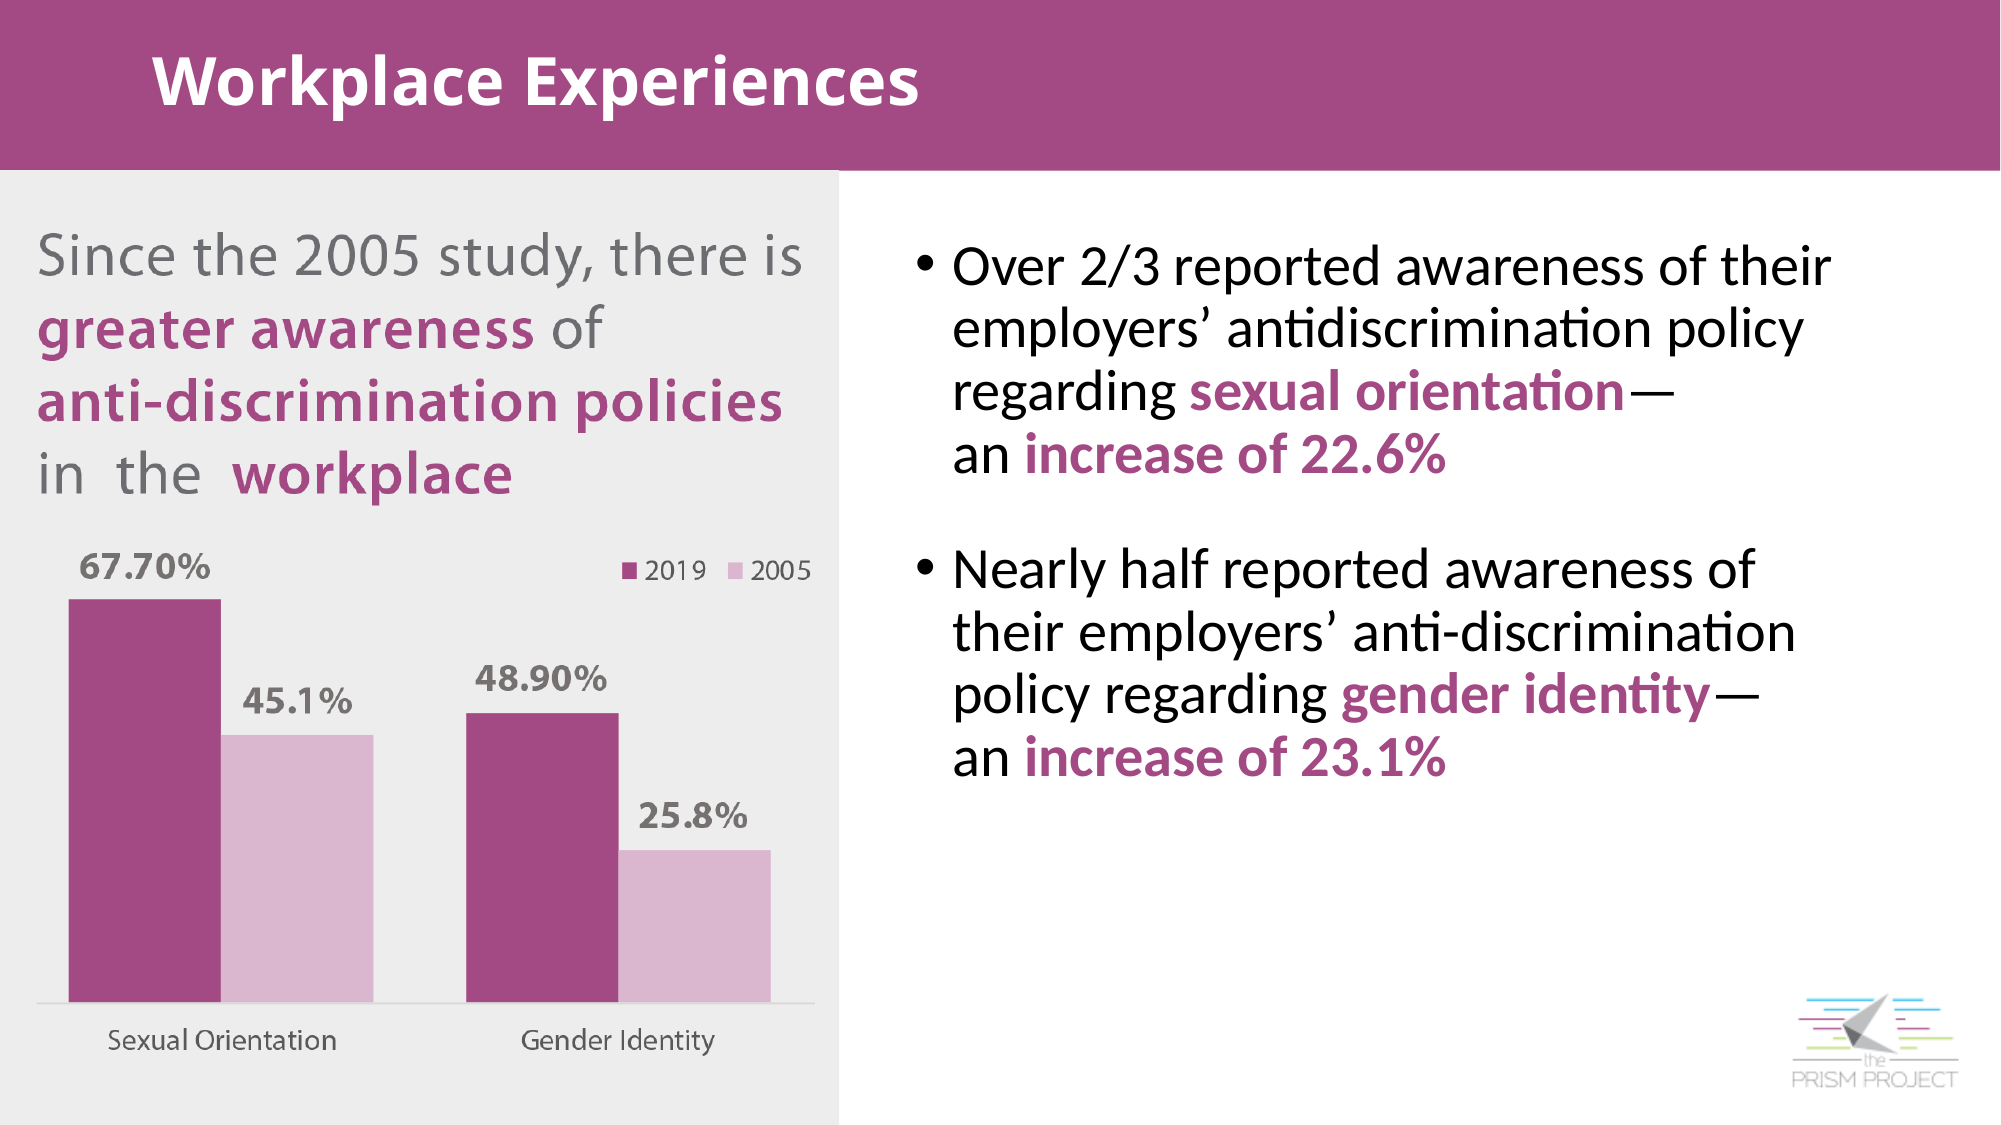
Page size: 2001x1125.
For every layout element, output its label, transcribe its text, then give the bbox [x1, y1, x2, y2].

text_box Workplace Experiences [137, 35, 1863, 133]
picture [0, 0, 2001, 1125]
list Over 2/3 reported awareness of their employers’ antidiscrimination policy regarding sexual orientation— an increase of 22.6% Nearly half reported awareness of their employers’ anti-discrimination policy regarding gender identity— an increase of 23.1% [900, 227, 1863, 1071]
